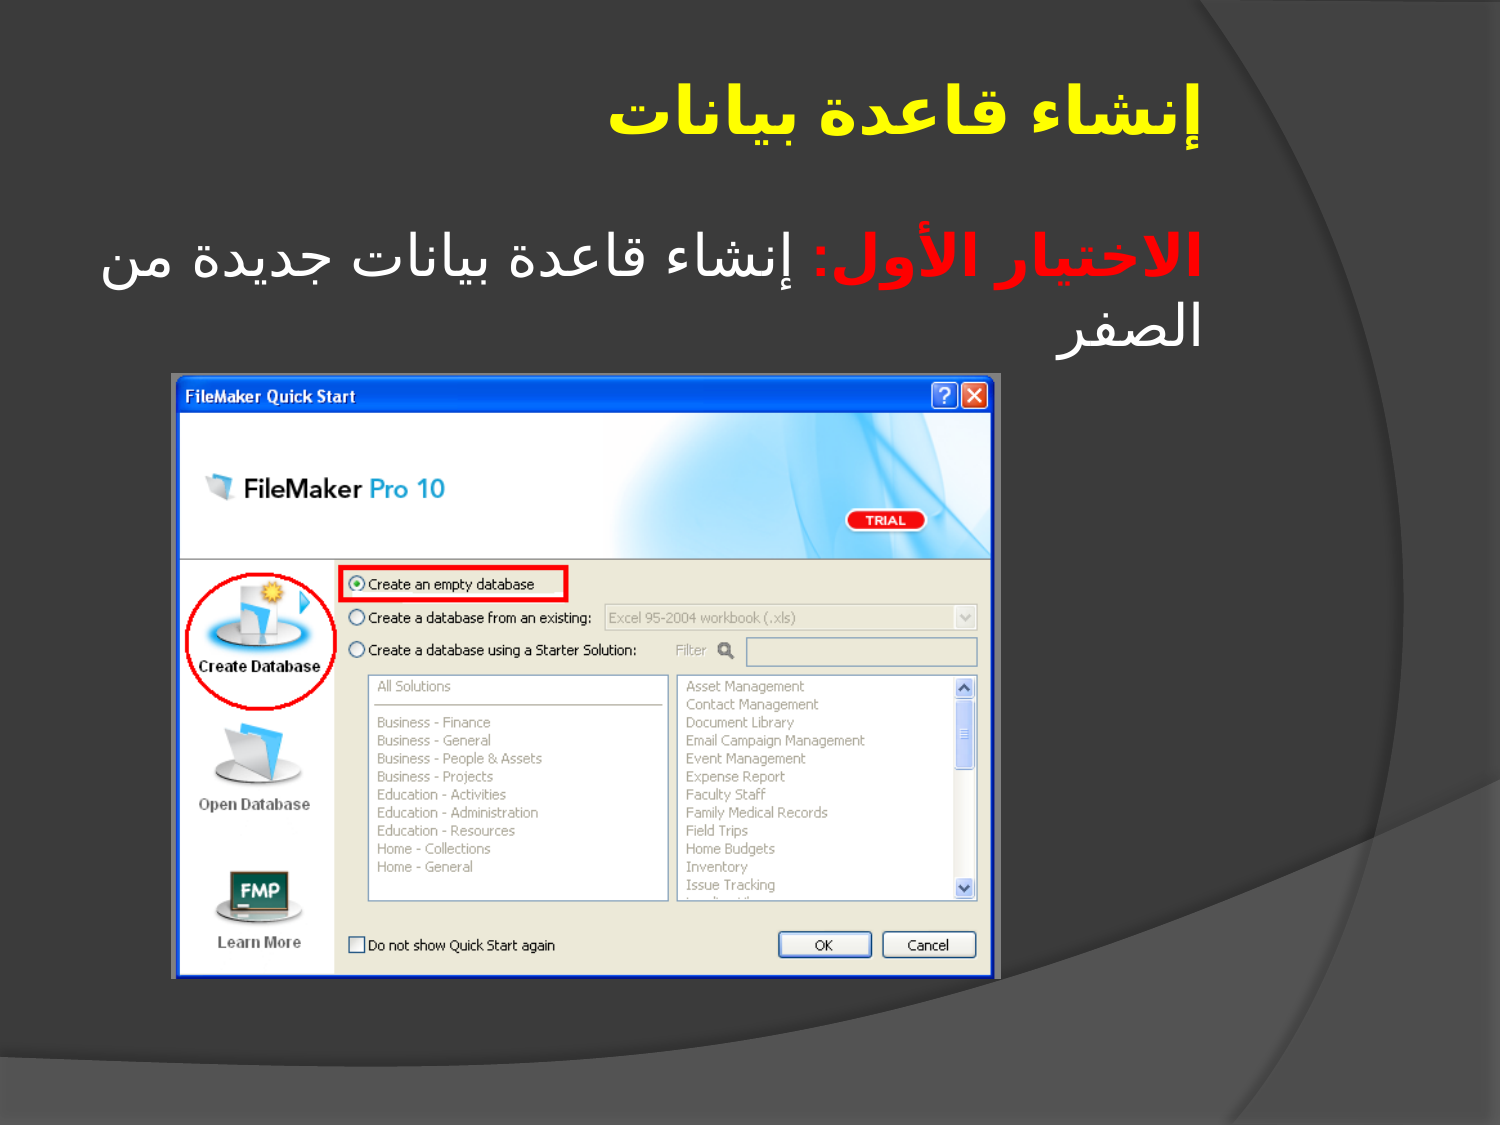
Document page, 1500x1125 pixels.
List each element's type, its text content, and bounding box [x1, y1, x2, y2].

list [170, 373, 1002, 979]
title إنشاء قاعدة بيانات الاختيار الأول: إنشاء قاعدة بيانات جديدة من الصفر [40, 89, 1213, 336]
